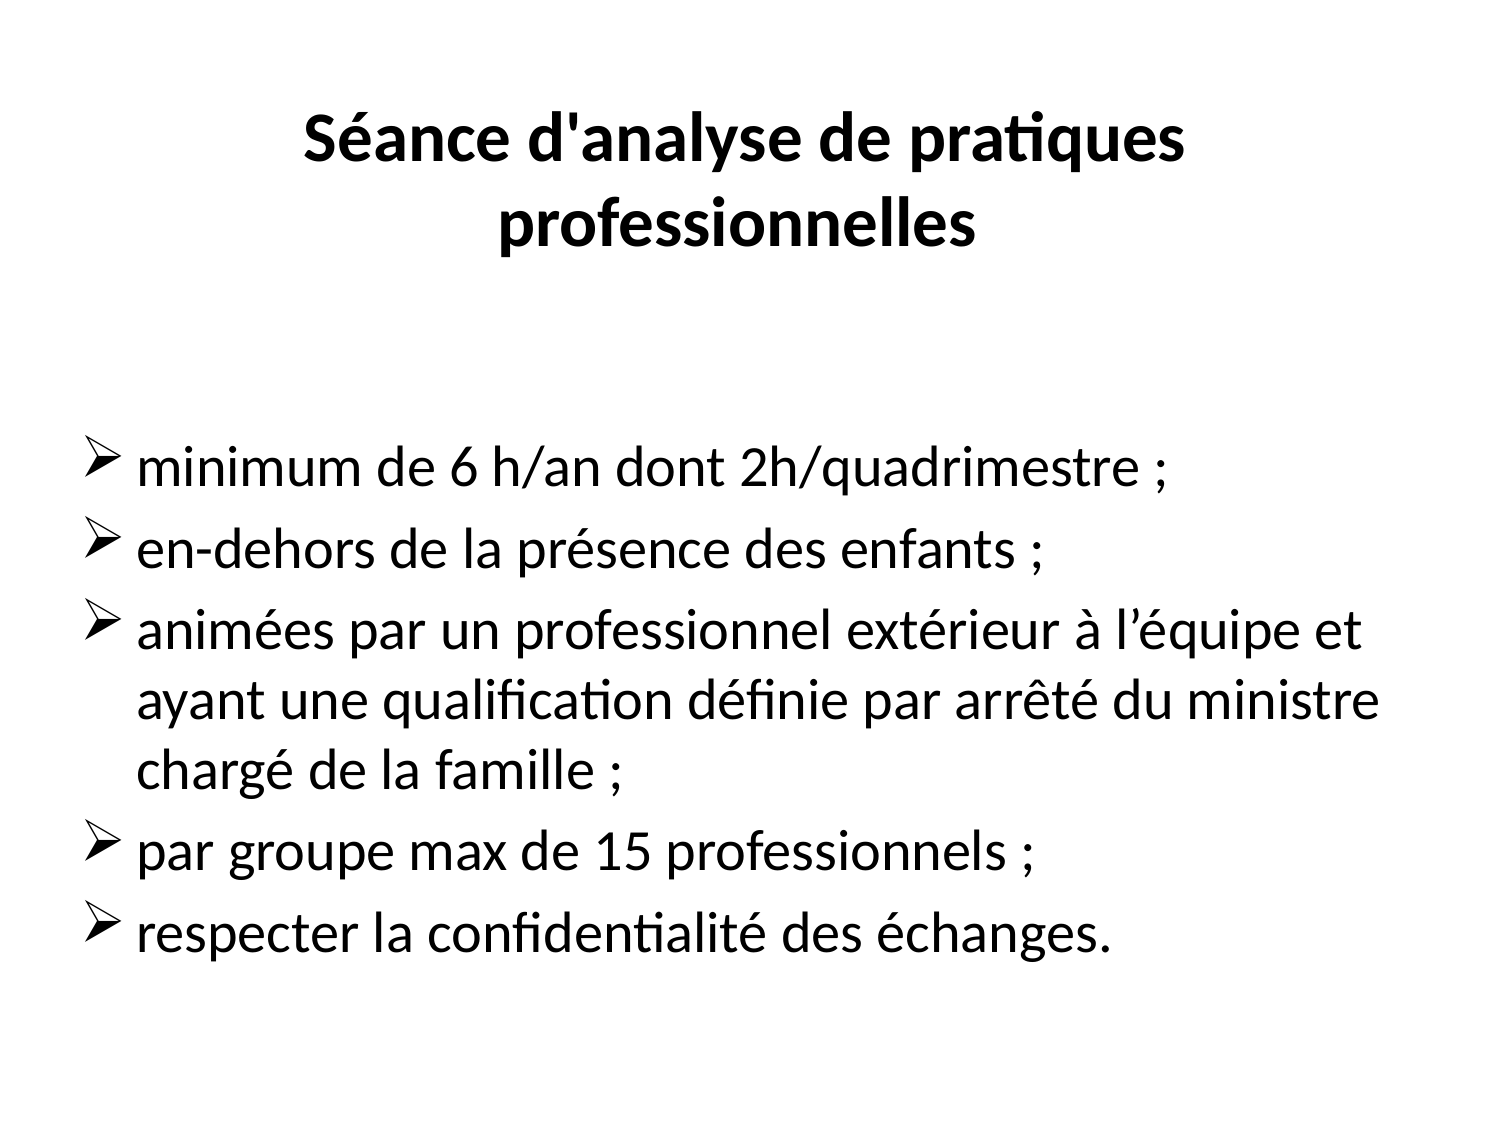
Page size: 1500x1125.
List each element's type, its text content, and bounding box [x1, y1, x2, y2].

title Séance d'analyse de pratiques professionnelles [70, 82, 1421, 270]
list minimum de 6 h/an dont 2h/quadrimestre ; en-dehors de la présence des enfants ; animées par un professionnel extérieur à l’équipe et ayant une qualification définie par arrêté du ministre chargé de la famille ; par groupe max de 15 professionnels ; respecter la confidentialité des échanges. [64, 420, 1466, 1034]
